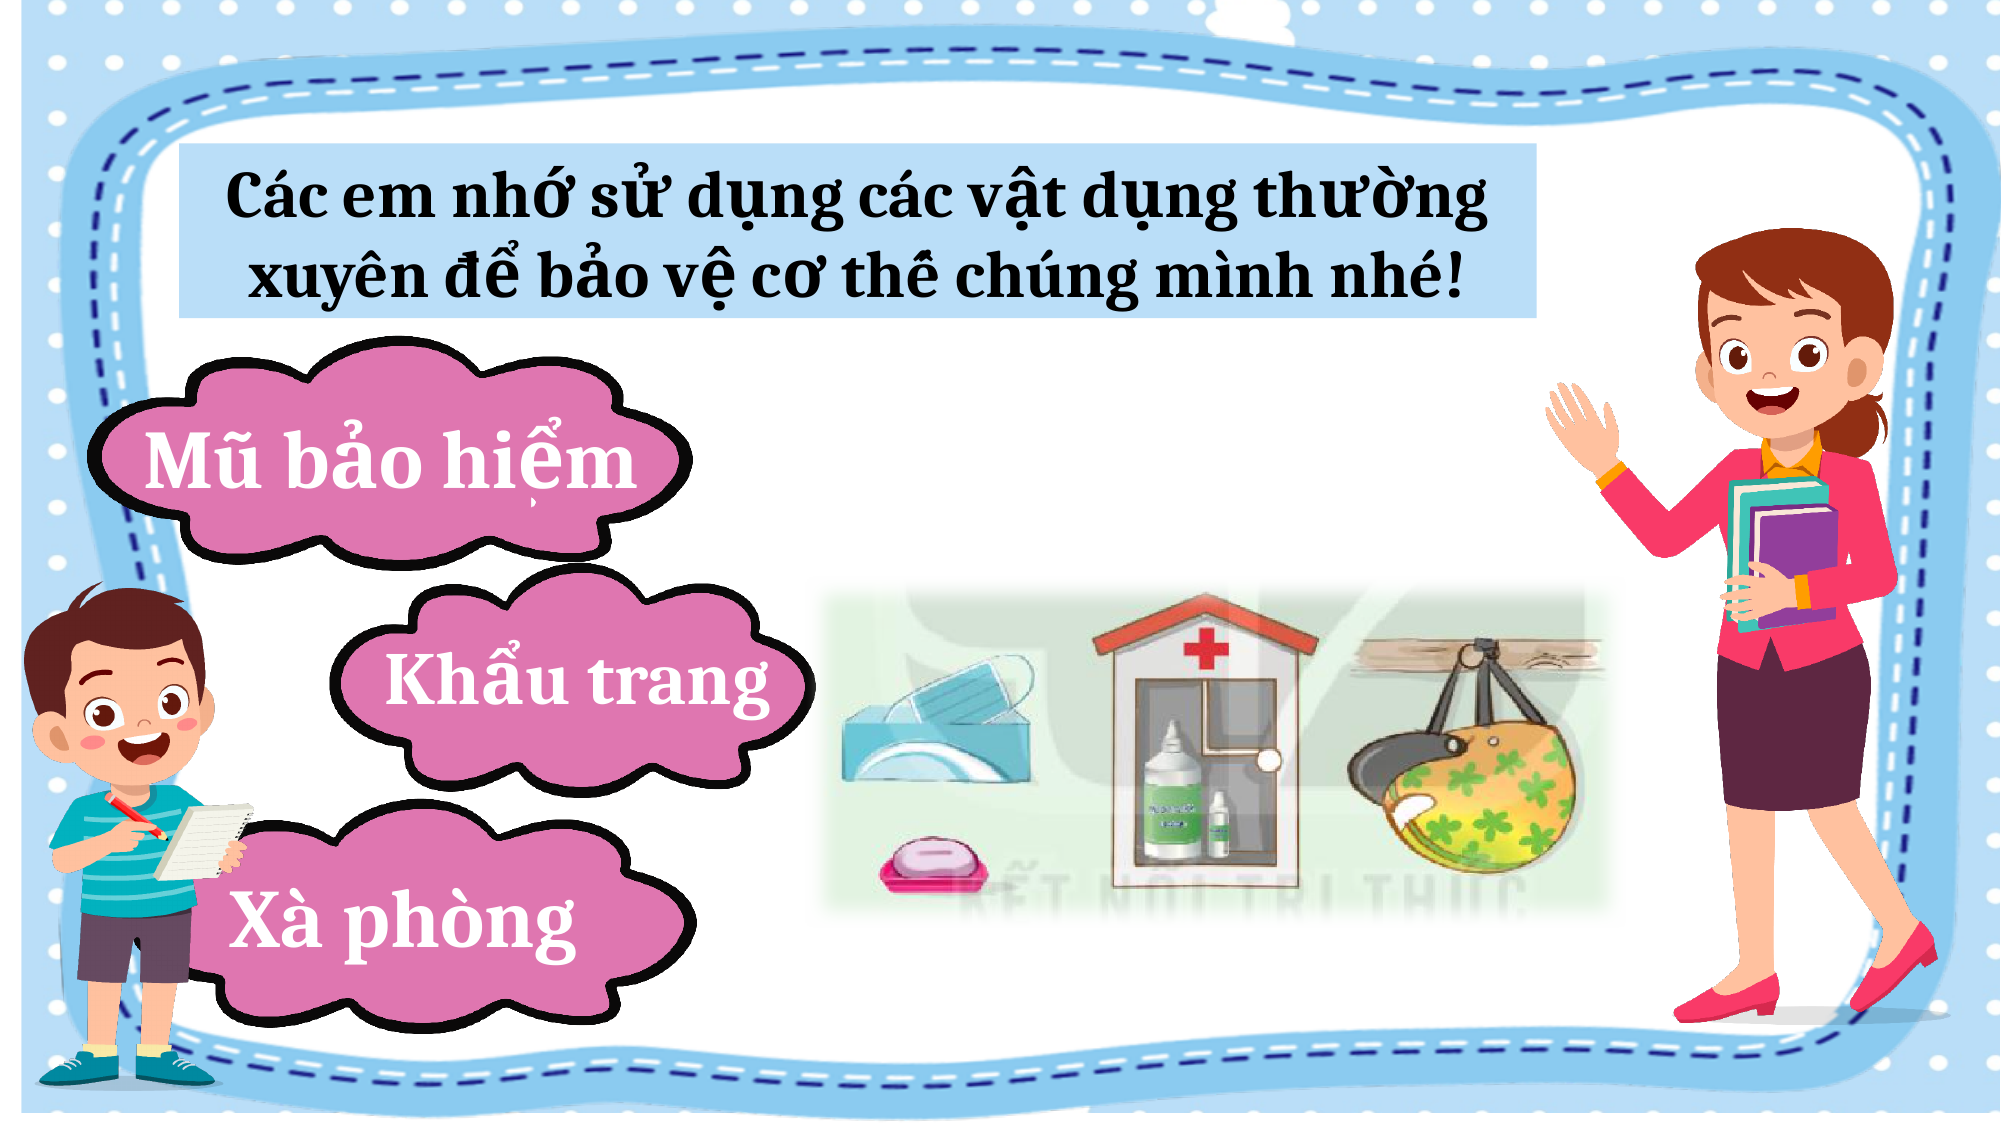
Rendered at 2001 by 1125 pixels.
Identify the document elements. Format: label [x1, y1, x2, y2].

text_box [282, 526, 862, 798]
picture [805, 195, 1971, 1125]
text_box [0, 0, 2000, 1125]
text_box [254, 762, 750, 1034]
text_box [28, 299, 750, 615]
picture [24, 581, 254, 1091]
